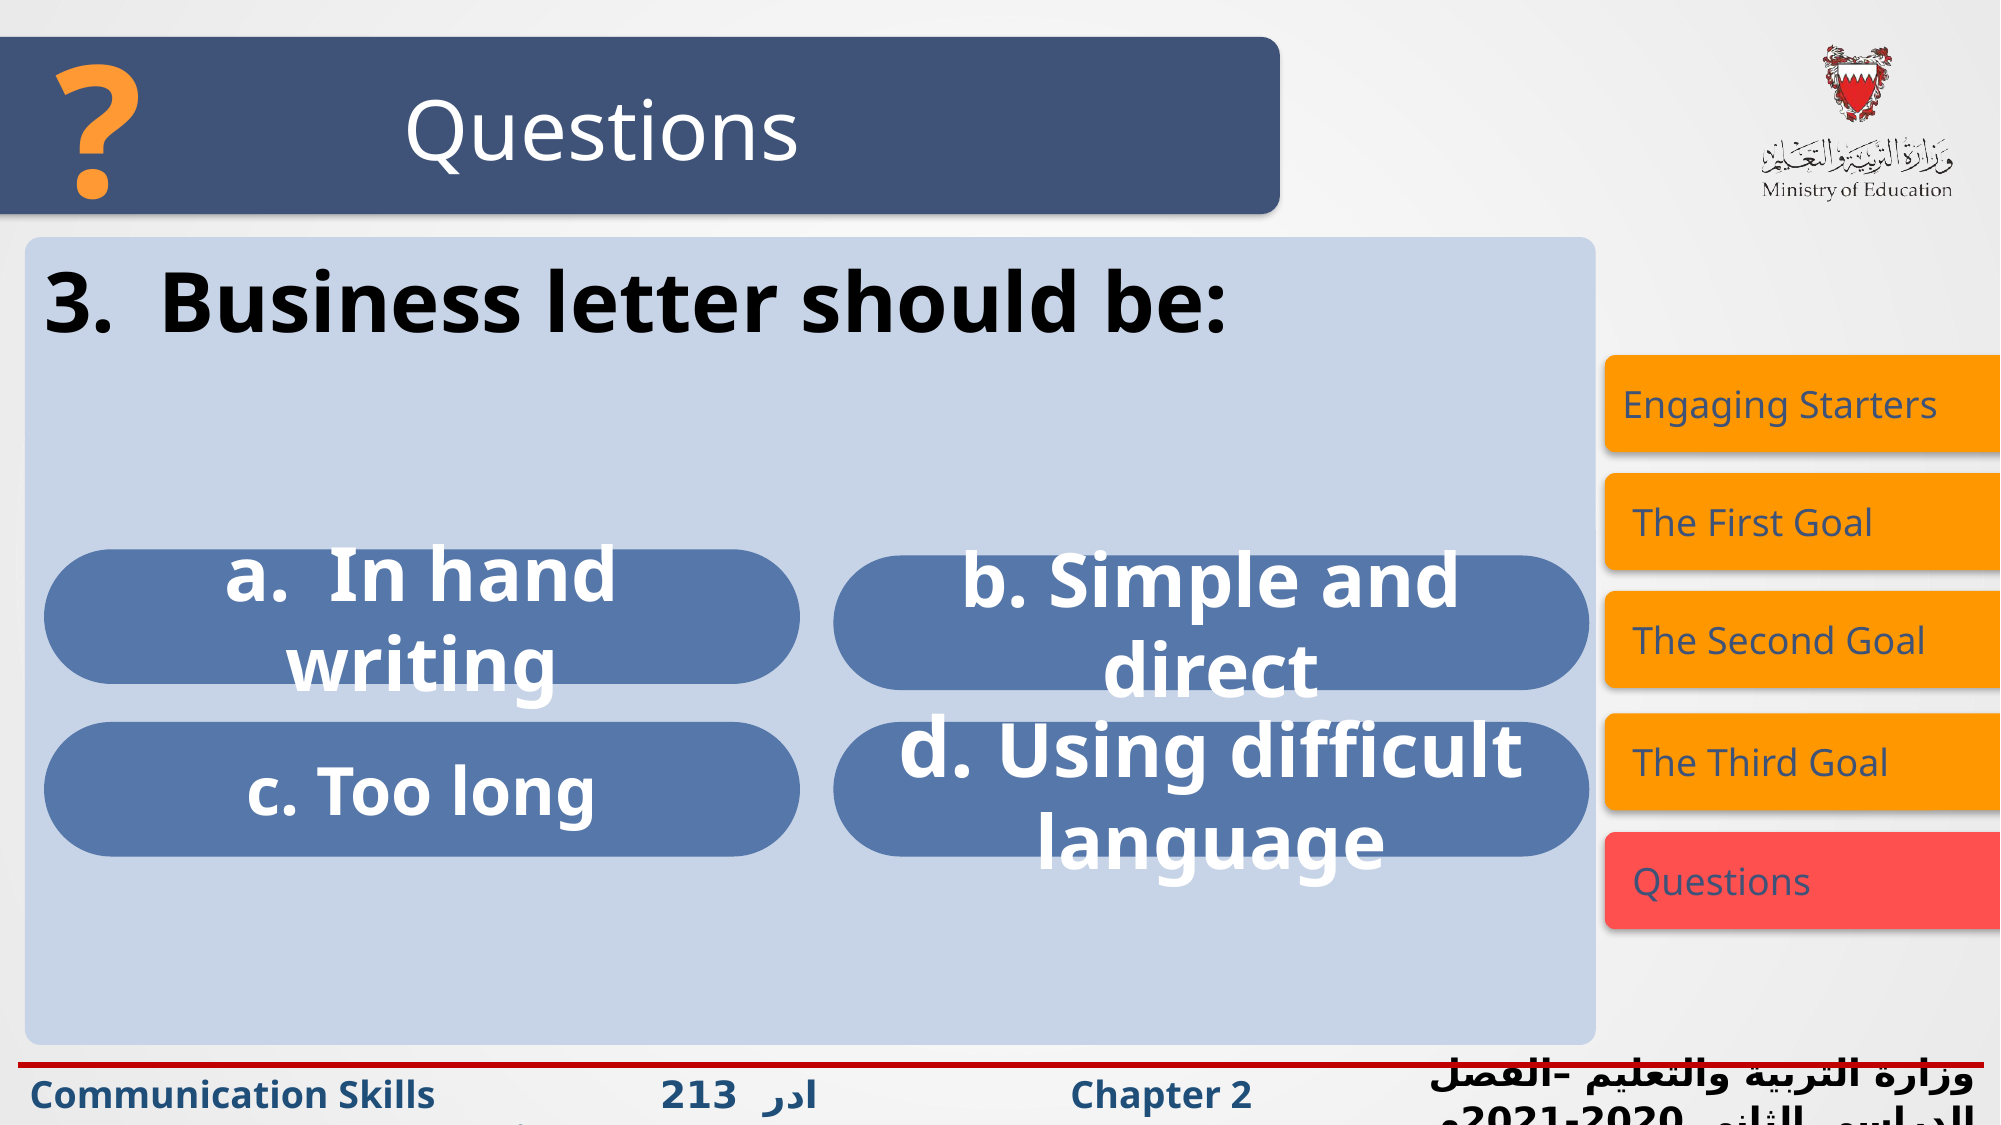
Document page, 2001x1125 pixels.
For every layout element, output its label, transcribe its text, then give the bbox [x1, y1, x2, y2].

text_box a. In hand writing [43, 548, 801, 685]
text_box The Third Goal [1603, 712, 2000, 812]
text_box b. Simple and direct [832, 554, 1591, 692]
text_box 3. Business letter should be: [23, 236, 1597, 1047]
title Questions [196, 70, 1035, 197]
text_box ? [3, 6, 196, 242]
picture [1724, 21, 1995, 230]
text_box d. Using difficult language [832, 720, 1591, 858]
text_box Engaging Starters [1603, 354, 2000, 454]
text_box وزارة التربية والتعليم –الفصل الدراسي الثاني 2020-2021م [1304, 1063, 1991, 1125]
text_box Questions [1603, 831, 2000, 931]
text_box Communication Skills ادر 213 Chapter 2 Lesson 2.2: Business Letter [14, 1063, 1304, 1125]
text_box The First Goal [1603, 472, 2000, 572]
text_box c. Too long [43, 720, 801, 858]
text_box [196, 35, 1281, 216]
text_box The Second Goal [1603, 589, 2000, 690]
